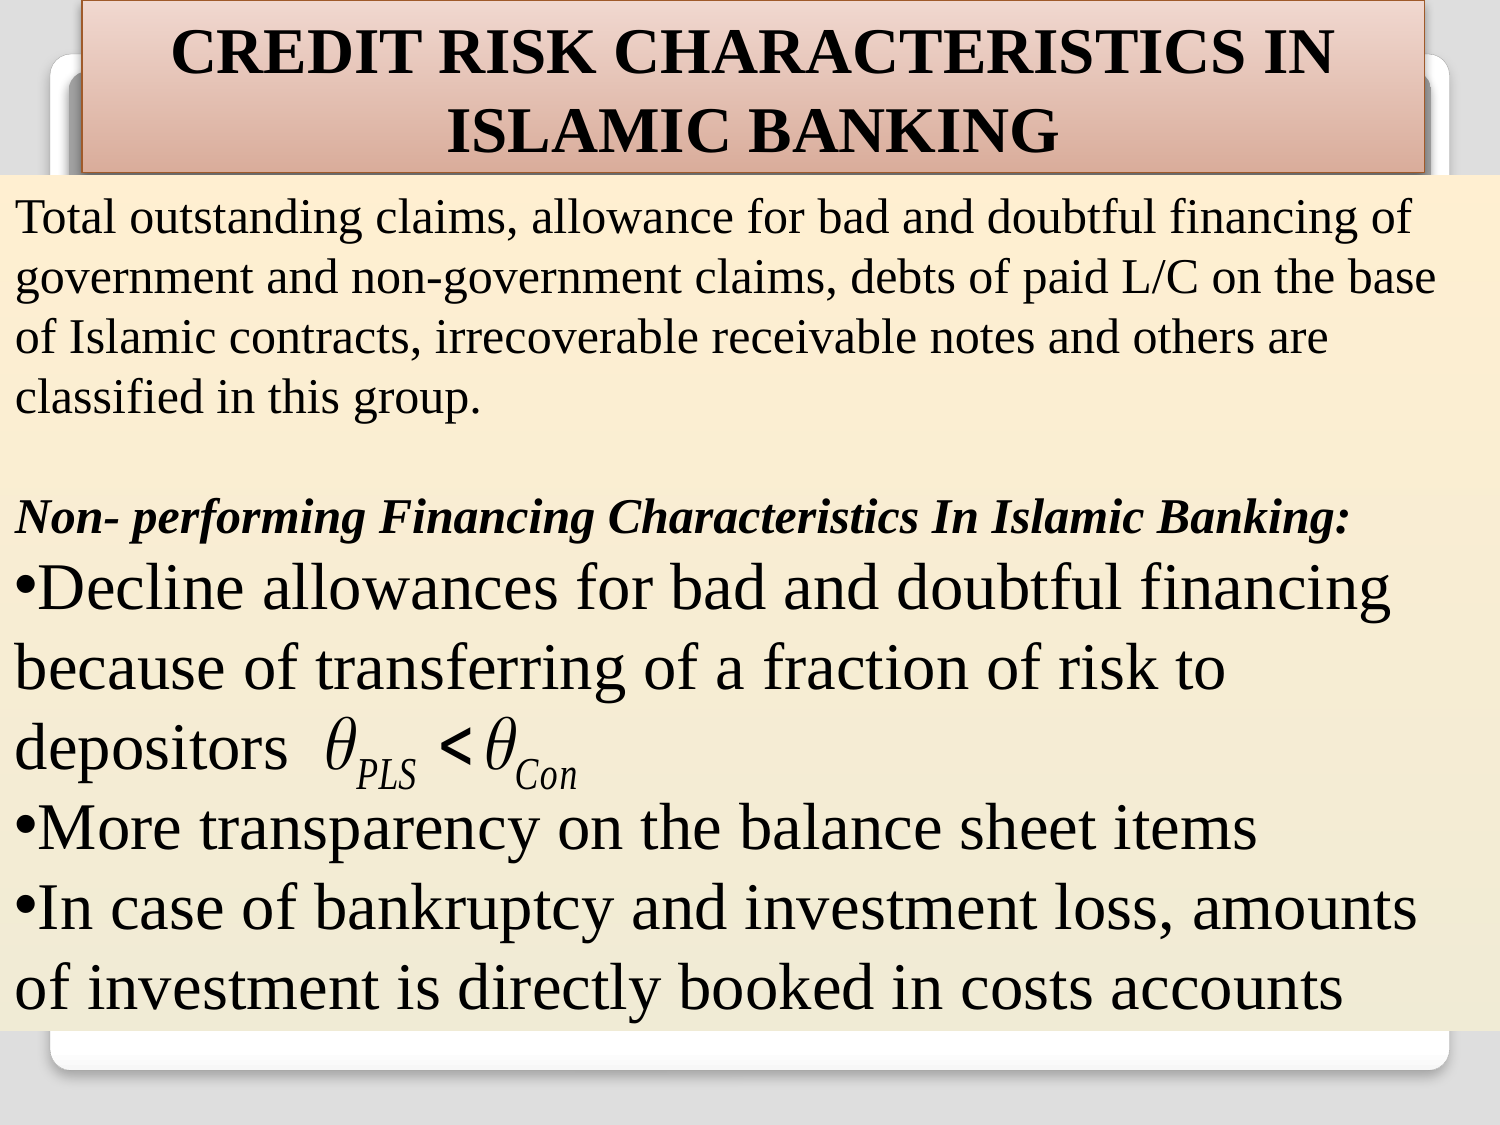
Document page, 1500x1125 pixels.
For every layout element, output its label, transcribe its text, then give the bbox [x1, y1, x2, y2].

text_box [316, 691, 587, 809]
title Credit Risk Characteristics In Islamic banking [81, 0, 1425, 173]
text_box Total outstanding claims, allowance for bad and doubtful financing of government and non-government claims, debts of paid L/C on the base of Islamic contracts, irrecoverable receivable notes and others are classified in this group. Non- performing Financing Characteristics In Islamic Banking: Decline allowances for bad and doubtful financing because of transferring of a fraction of risk to depositors More transparency on the balance sheet items In case of bankruptcy and investment loss, amounts of investment is directly booked in costs accounts [0, 175, 1500, 1031]
